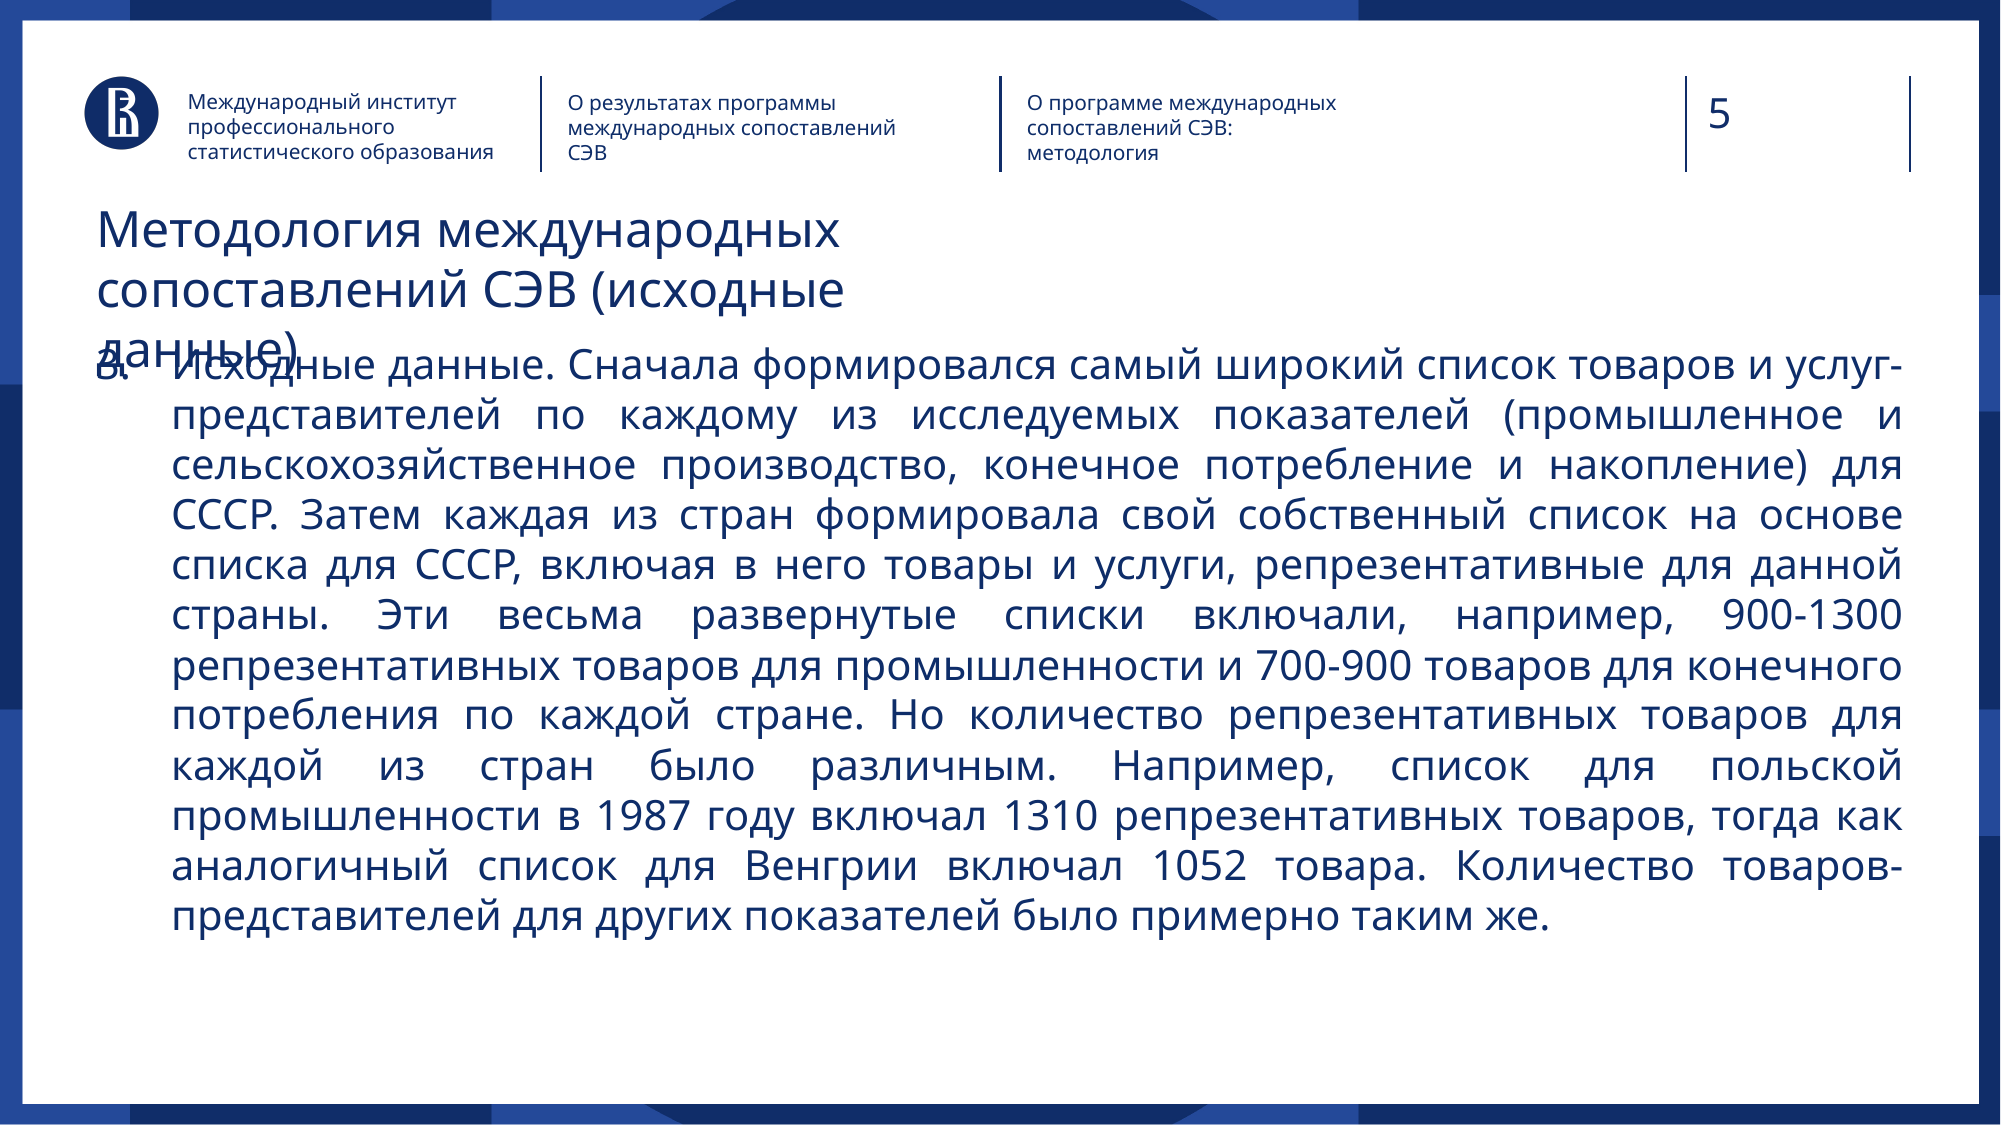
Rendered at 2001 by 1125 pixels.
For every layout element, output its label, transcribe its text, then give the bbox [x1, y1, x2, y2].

picture [0, 0, 2001, 1125]
title Методология международных сопоставлений СЭВ (исходные данные) [96, 197, 957, 284]
list О результатах программы международных сопоставлений СЭВ [567, 90, 907, 157]
list Исходные данные. Сначала формировался самый широкий список товаров и услуг-представителей по каждому из исследуемых показателей (промышленное и сельскохозяйственное производство, конечное потребление и накопление) для СССР. Затем каждая из стран формировала свой собственный список на основе списка для СССР, включая в него товары и услуги, репрезентативные для данной страны. Эти весьма развернутые списки включали, например, 900-1300 репрезентативных товаров для промышленности и 700-900 товаров для конечного потребления по каждой стране. Но количество репрезентативных товаров для каждой из стран было различным. Например, список для польской промышленности в 1987 году включал 1310 репрезентативных товаров, тогда как аналогичный список для Венгрии включал 1052 товара. Количество товаров-представителей для других показателей было примерно таким же. [96, 284, 1904, 1074]
list О программе международных сопоставлений СЭВ: методология [1026, 90, 1367, 157]
list Международный институт профессионального статистического образования [187, 88, 500, 157]
